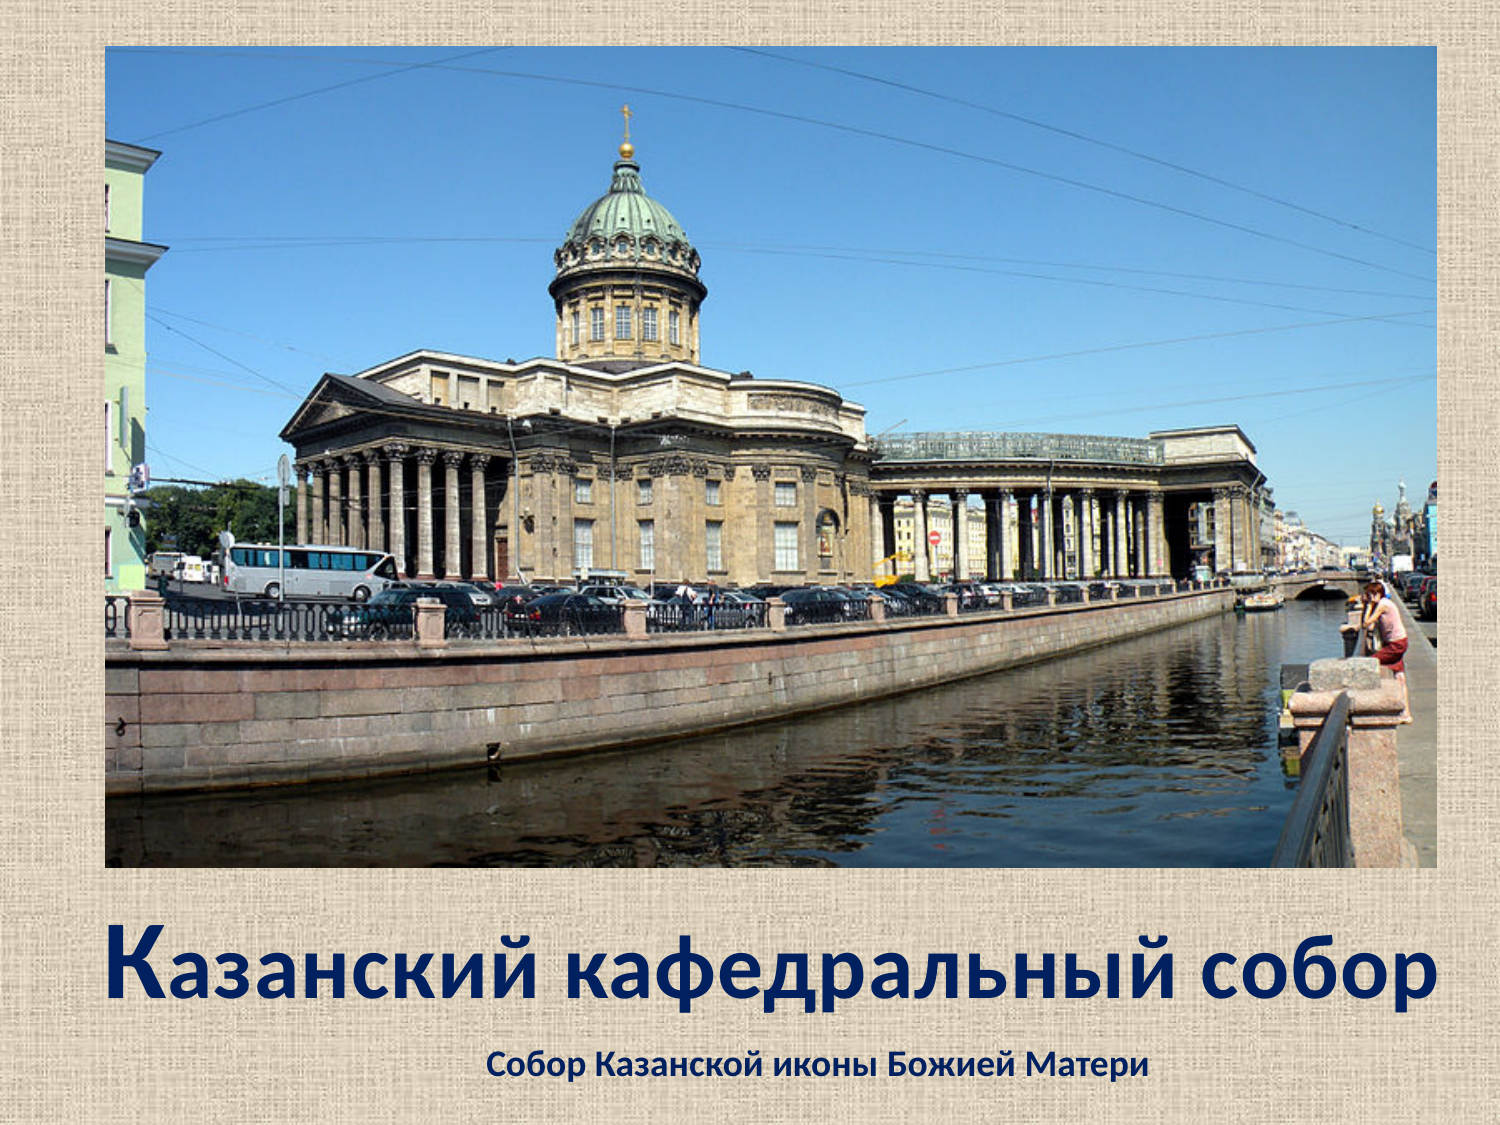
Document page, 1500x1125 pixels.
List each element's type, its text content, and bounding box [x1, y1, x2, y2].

picture [0, 0, 1500, 1125]
text_box Собор Казанской иконы Божией Матери [471, 1031, 1166, 1091]
text_box Казанский кафедральный собор [88, 878, 1458, 1029]
